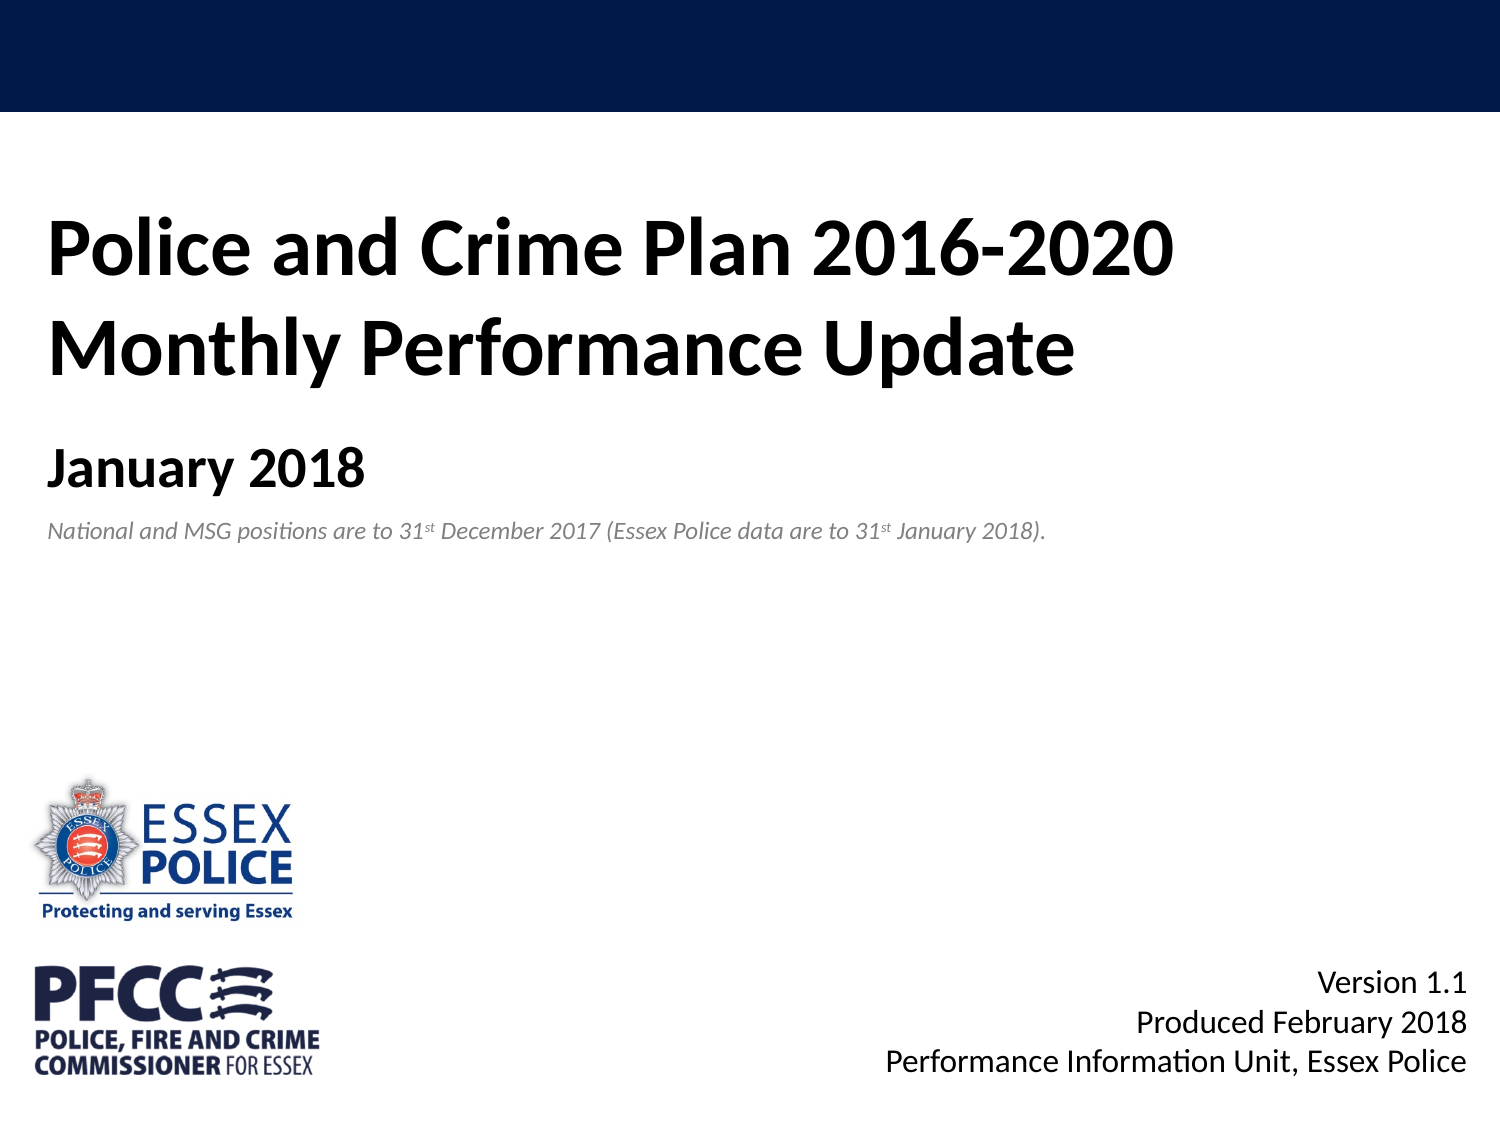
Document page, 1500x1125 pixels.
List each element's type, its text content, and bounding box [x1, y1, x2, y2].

text_box National and MSG positions are to 31st December 2017 (Essex Police data are to 31st January 2018). [32, 507, 1399, 553]
text_box January 2018 [32, 421, 783, 507]
text_box [0, 0, 1500, 114]
picture [32, 963, 322, 1077]
text_box Version 1.1 Produced February 2018 Performance Information Unit, Essex Police [868, 952, 1483, 1087]
text_box Police and Crime Plan 2016-2020 Monthly Performance Update [32, 184, 1444, 400]
picture [5, 751, 330, 953]
